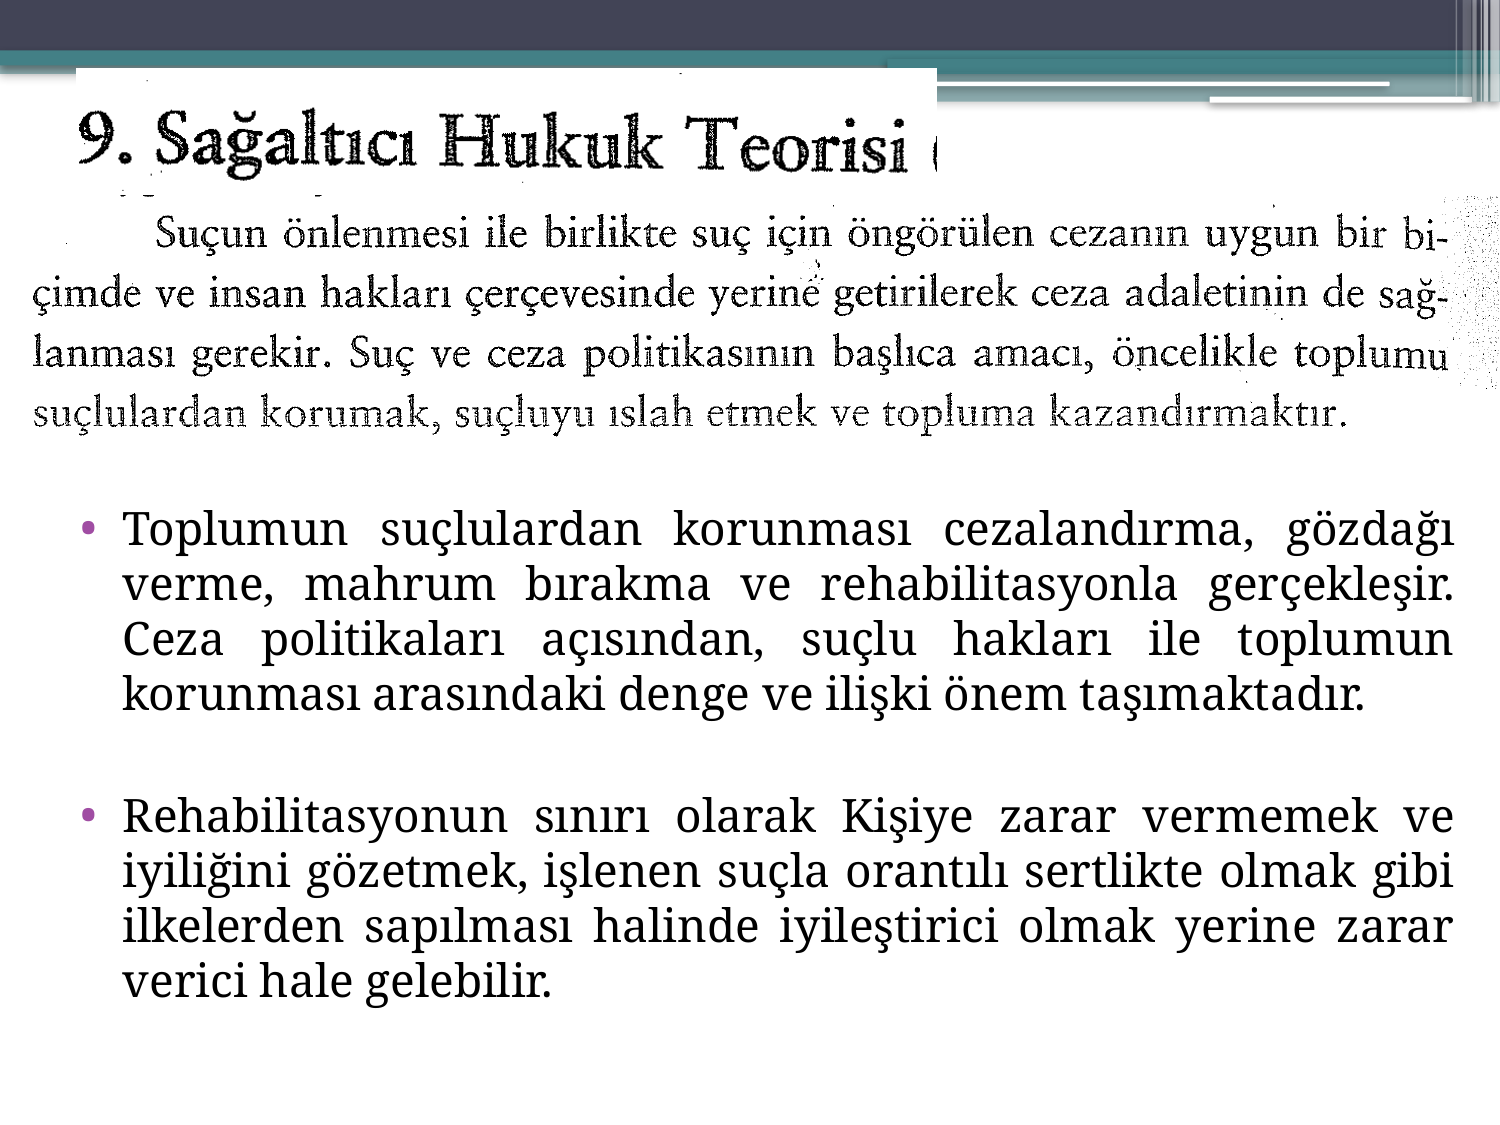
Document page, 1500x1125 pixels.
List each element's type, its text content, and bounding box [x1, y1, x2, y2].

text_box Toplumun suçlulardan korunması cezalandırma, gözdağı verme, mahrum bırakma ve rehabilitasyonla gerçekleşir. Ceza politikaları açısından, suçlu hakları ile toplumun korunması arasındaki denge ve ilişki önem taşımaktadır. Rehabilitasyonun sınırı olarak Kişiye zarar vermemek ve iyiliğini gözetmek, işlenen suçla orantılı sertlikte olmak gibi ilkelerden sapılması halinde iyileştirici olmak yerine zarar verici hale gelebilir. [53, 491, 1471, 1024]
picture [24, 68, 1499, 448]
